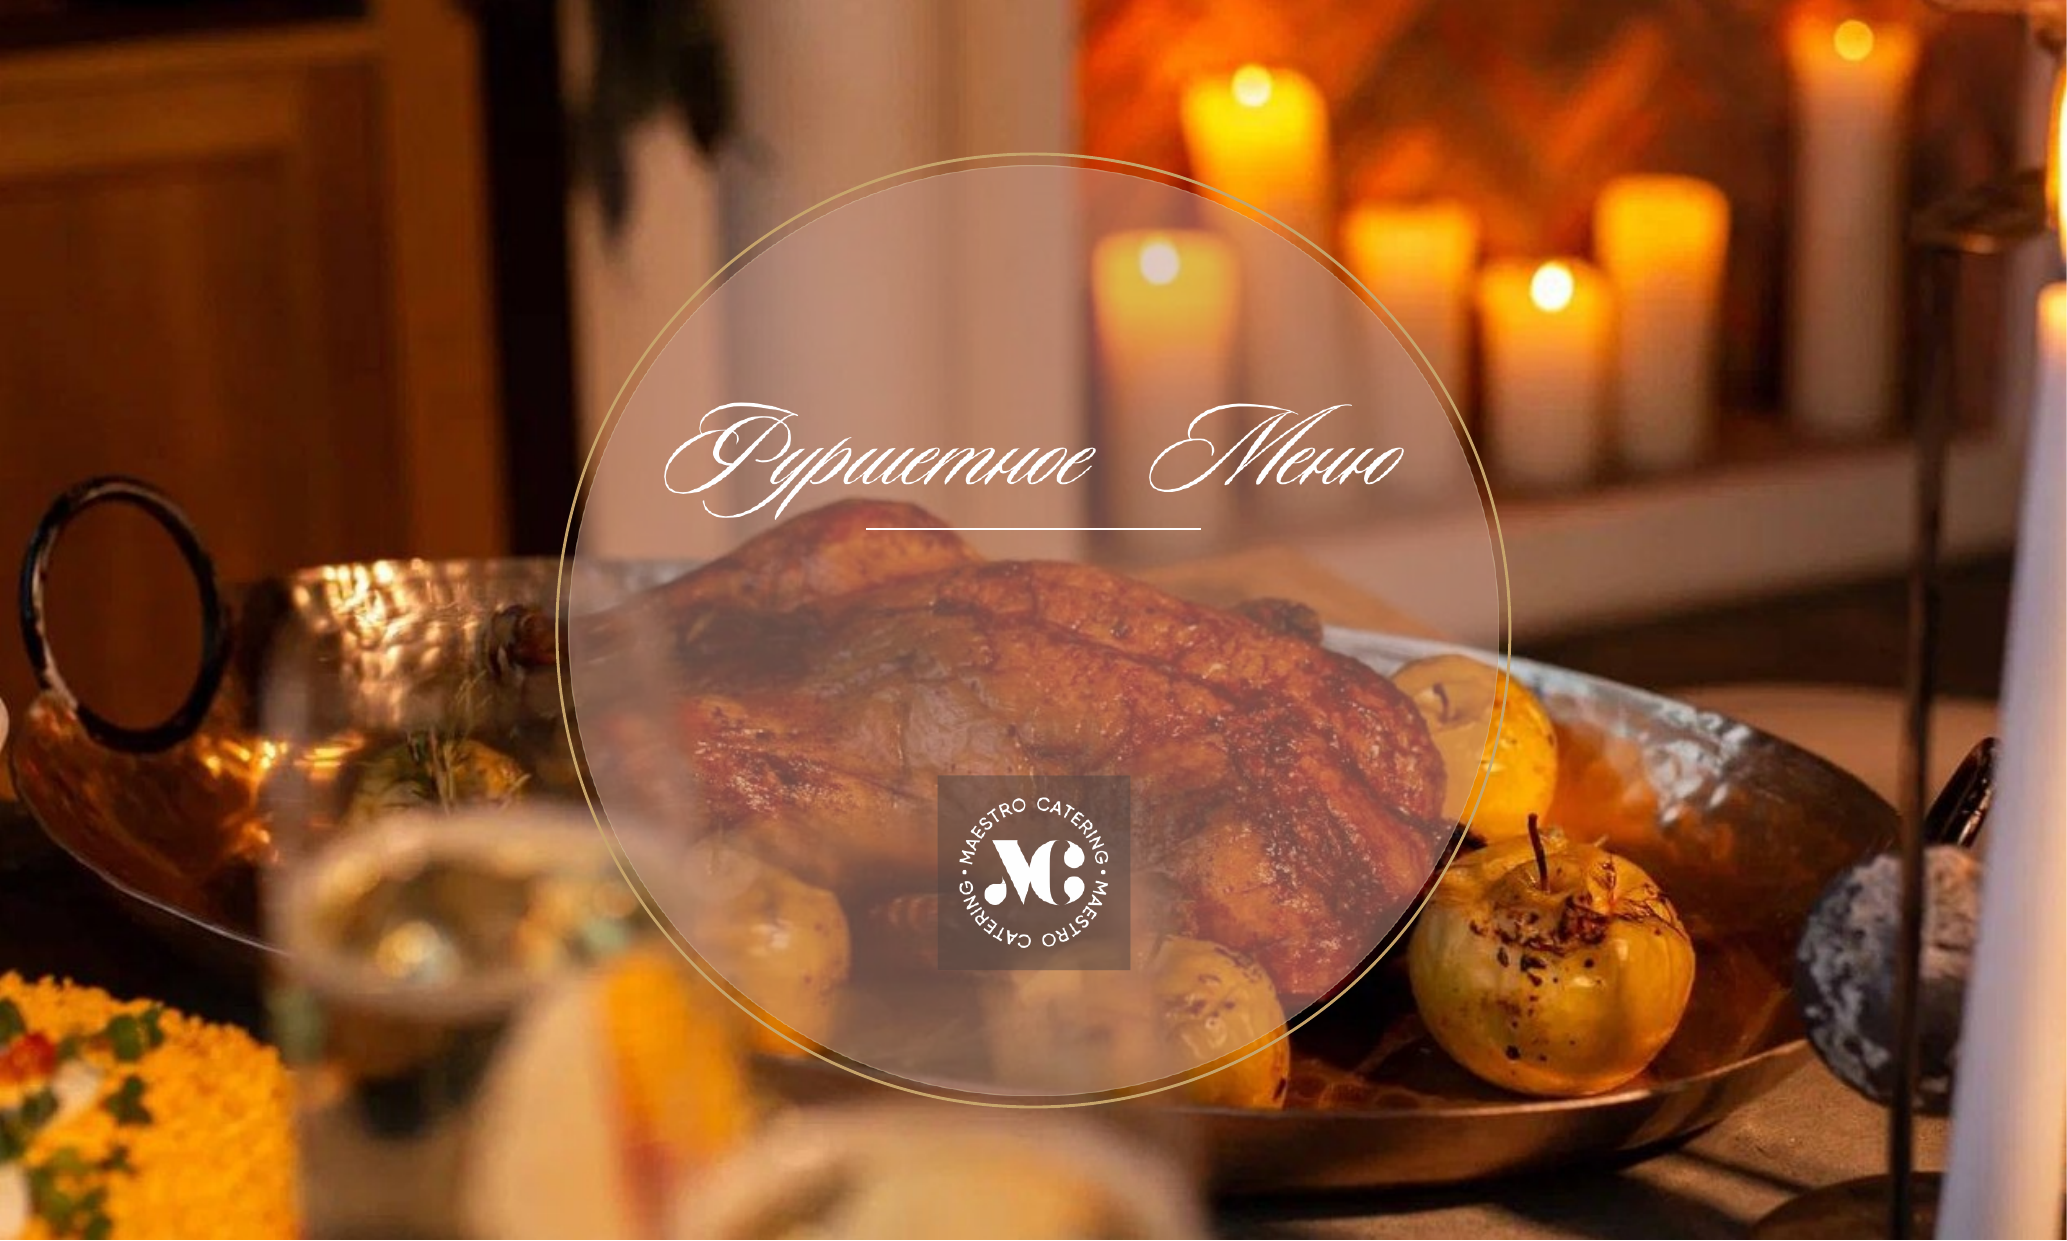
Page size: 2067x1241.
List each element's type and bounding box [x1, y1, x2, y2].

text_box [0, 0, 2067, 1241]
